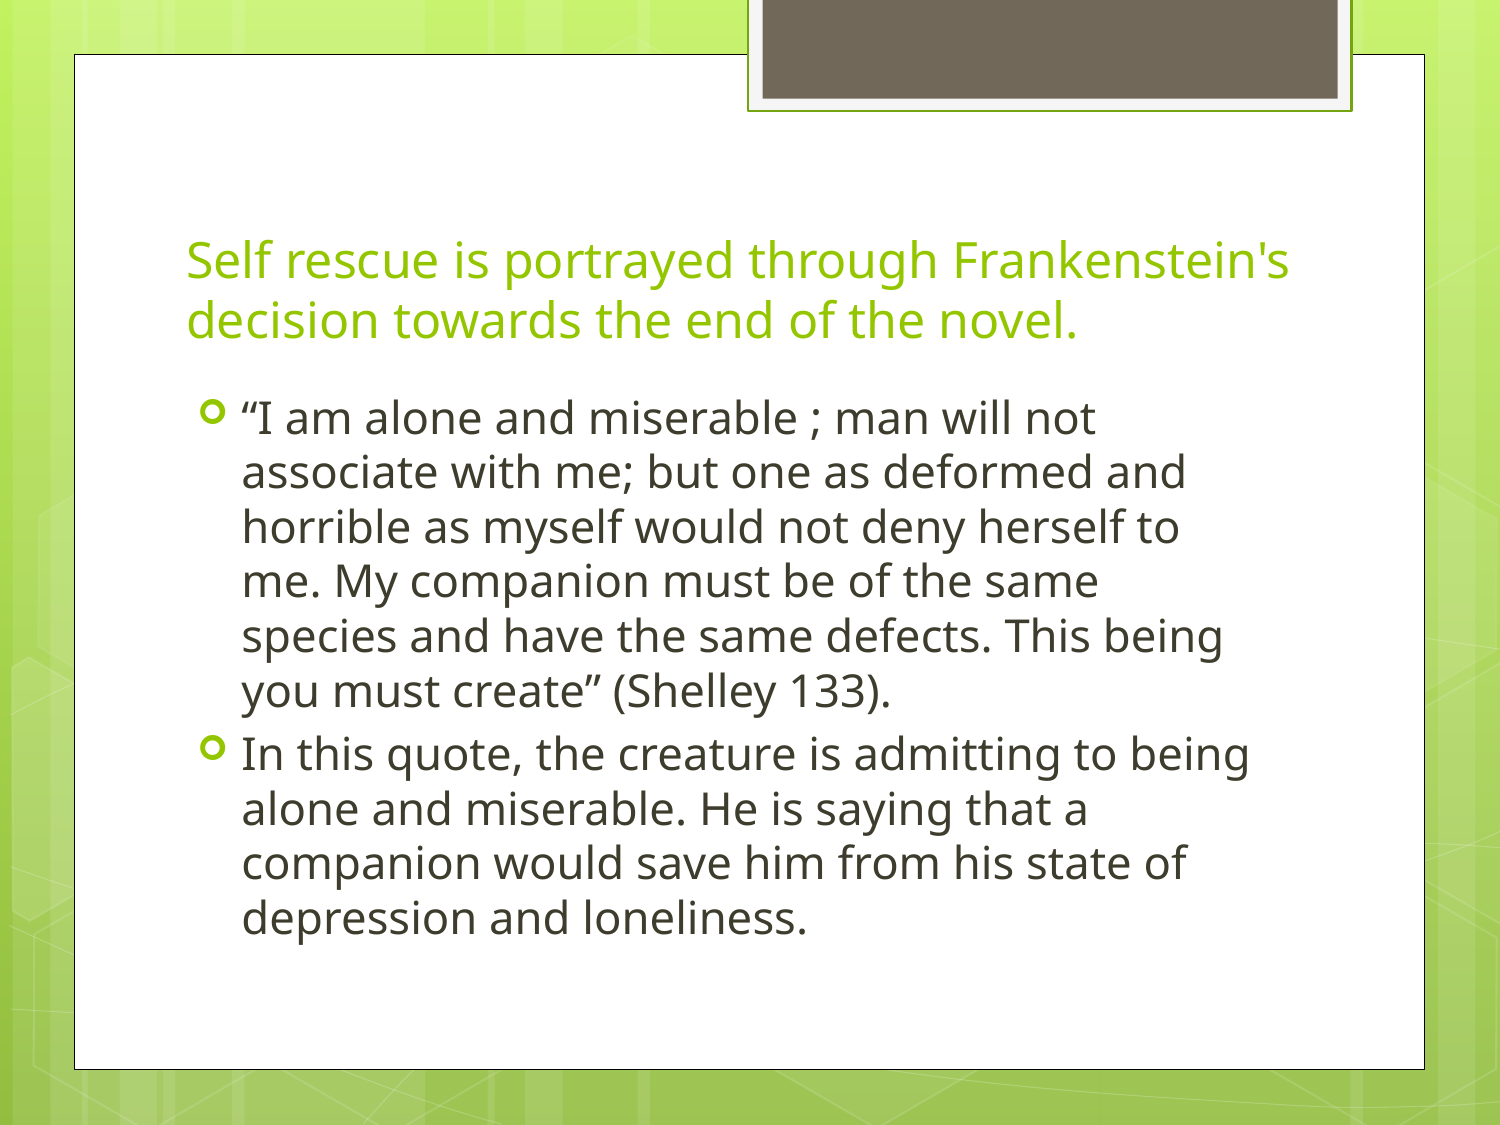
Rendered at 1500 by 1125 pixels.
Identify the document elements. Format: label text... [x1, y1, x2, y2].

list “I am alone and miserable ; man will not associate with me; but one as deformed and horrible as myself would not deny herself to me. My companion must be of the same species and have the same defects. This being you must create” (Shelley 133). In this quote, the creature is admitting to being alone and miserable. He is saying that a companion would save him from his state of depression and loneliness. [171, 381, 1283, 957]
title Self rescue is portrayed through Frankenstein's decision towards the end of the novel. [171, 168, 1324, 357]
